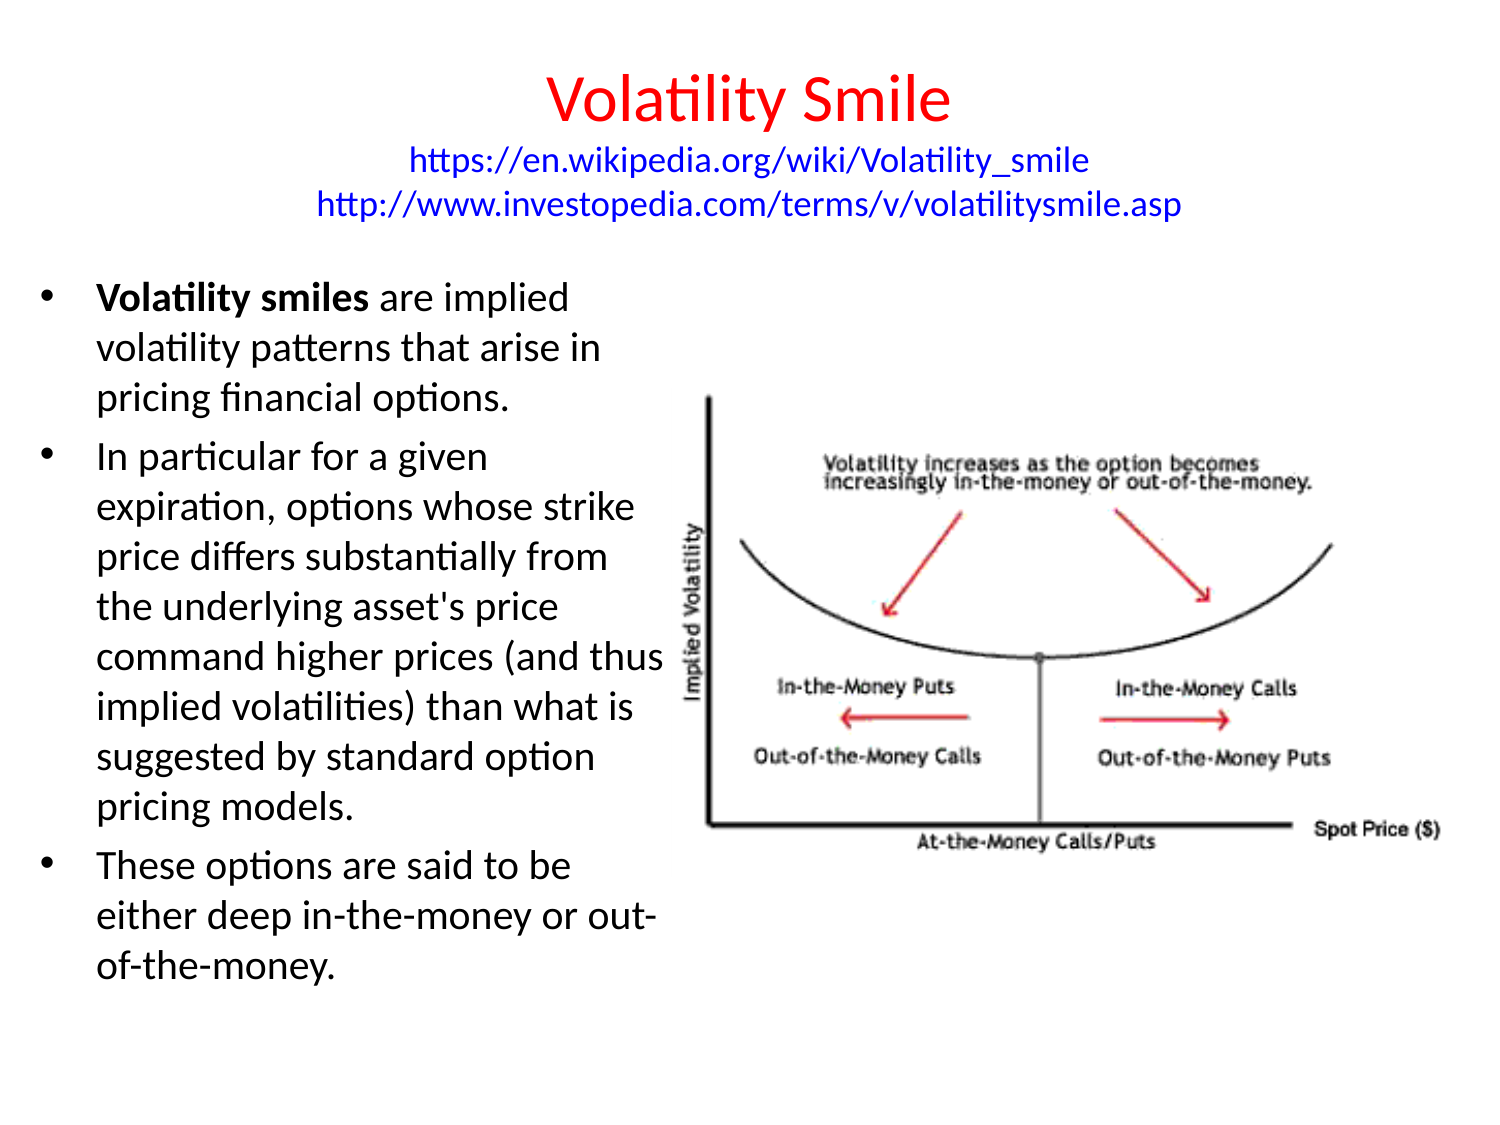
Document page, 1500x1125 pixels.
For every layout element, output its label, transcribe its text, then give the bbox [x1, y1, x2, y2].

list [670, 376, 1486, 877]
list Volatility smiles are implied volatility patterns that arise in pricing financial options. In particular for a given expiration, options whose strike price differs substantially from the underlying asset's price command higher prices (and thus implied volatilities) than what is suggested by standard option pricing models. These options are said to be either deep in-the-money or out-of-the-money. [24, 262, 688, 1005]
title Volatility Smile https://en.wikipedia.org/wiki/Volatility_smile http://www.investopedia.com/terms/v/volatilitysmile.asp [75, 45, 1425, 233]
